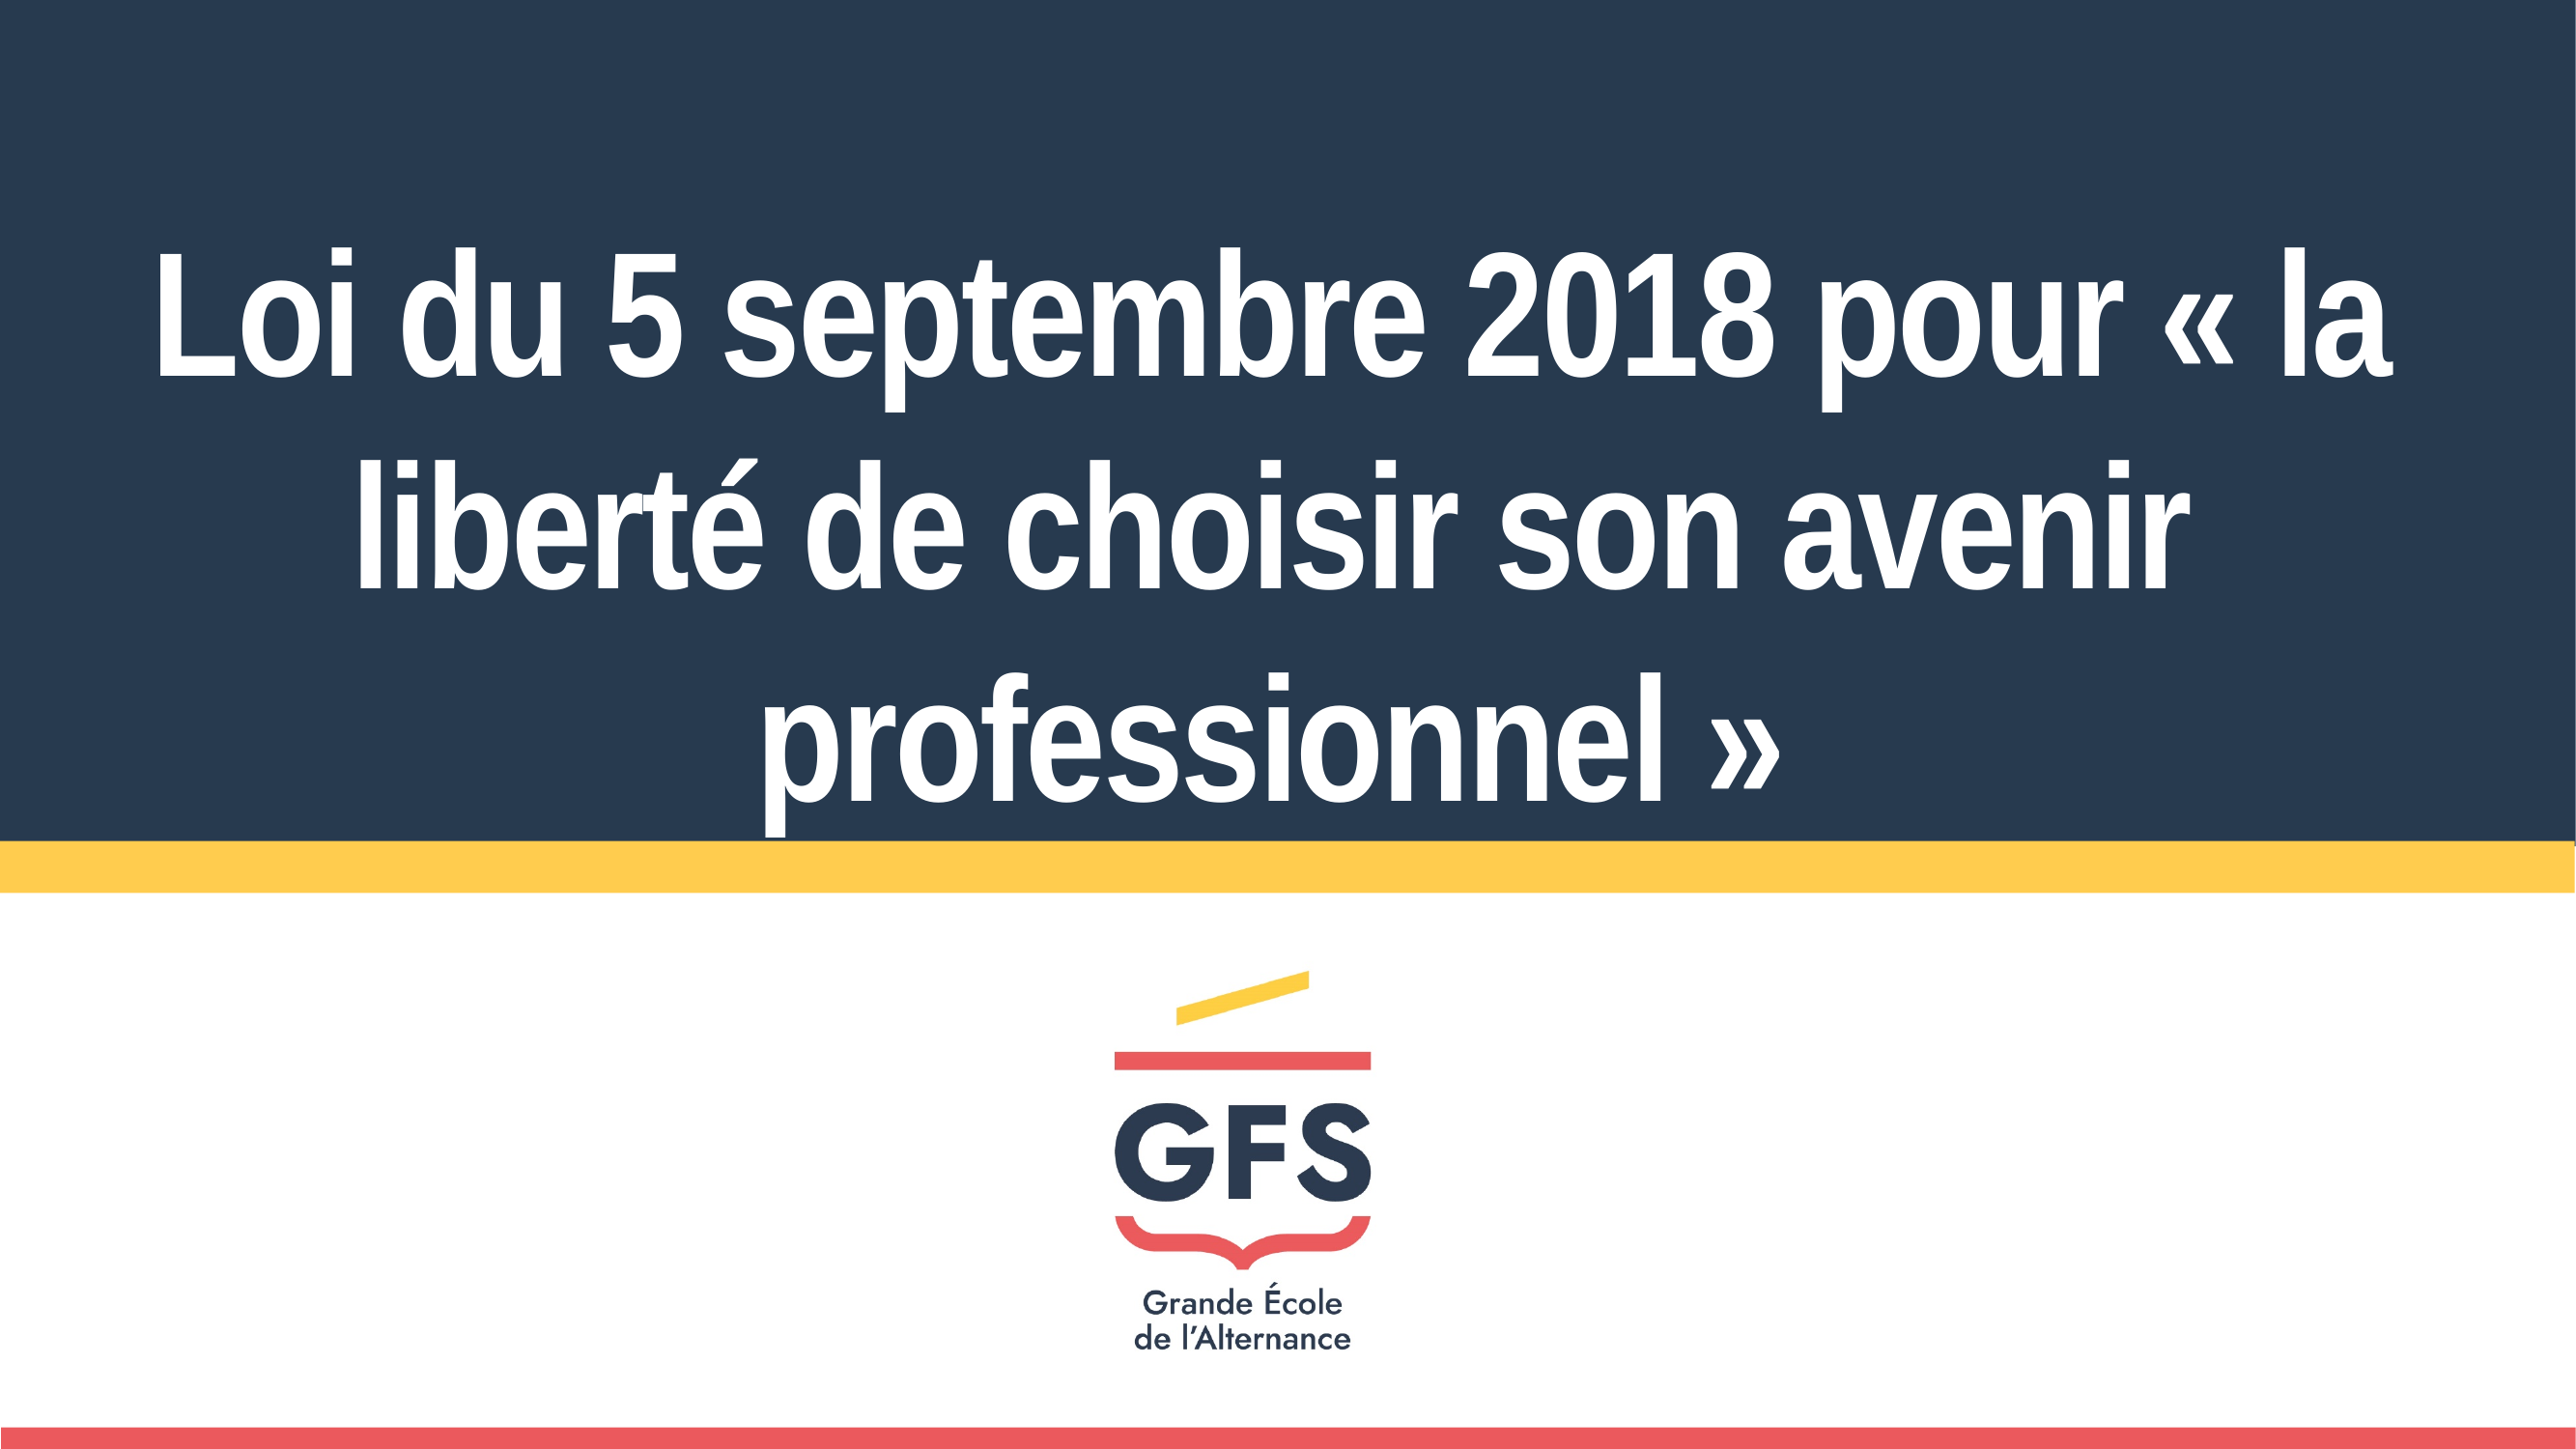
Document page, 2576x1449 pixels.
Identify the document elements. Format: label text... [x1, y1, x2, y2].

text_box [0, 840, 2575, 894]
text_box [0, 0, 2576, 847]
text_box [1, 1427, 2576, 1449]
picture [1070, 940, 1415, 1379]
text_box Loi du 5 septembre 2018 pour « la liberté de choisir son avenir professionnel » [140, 197, 2399, 838]
